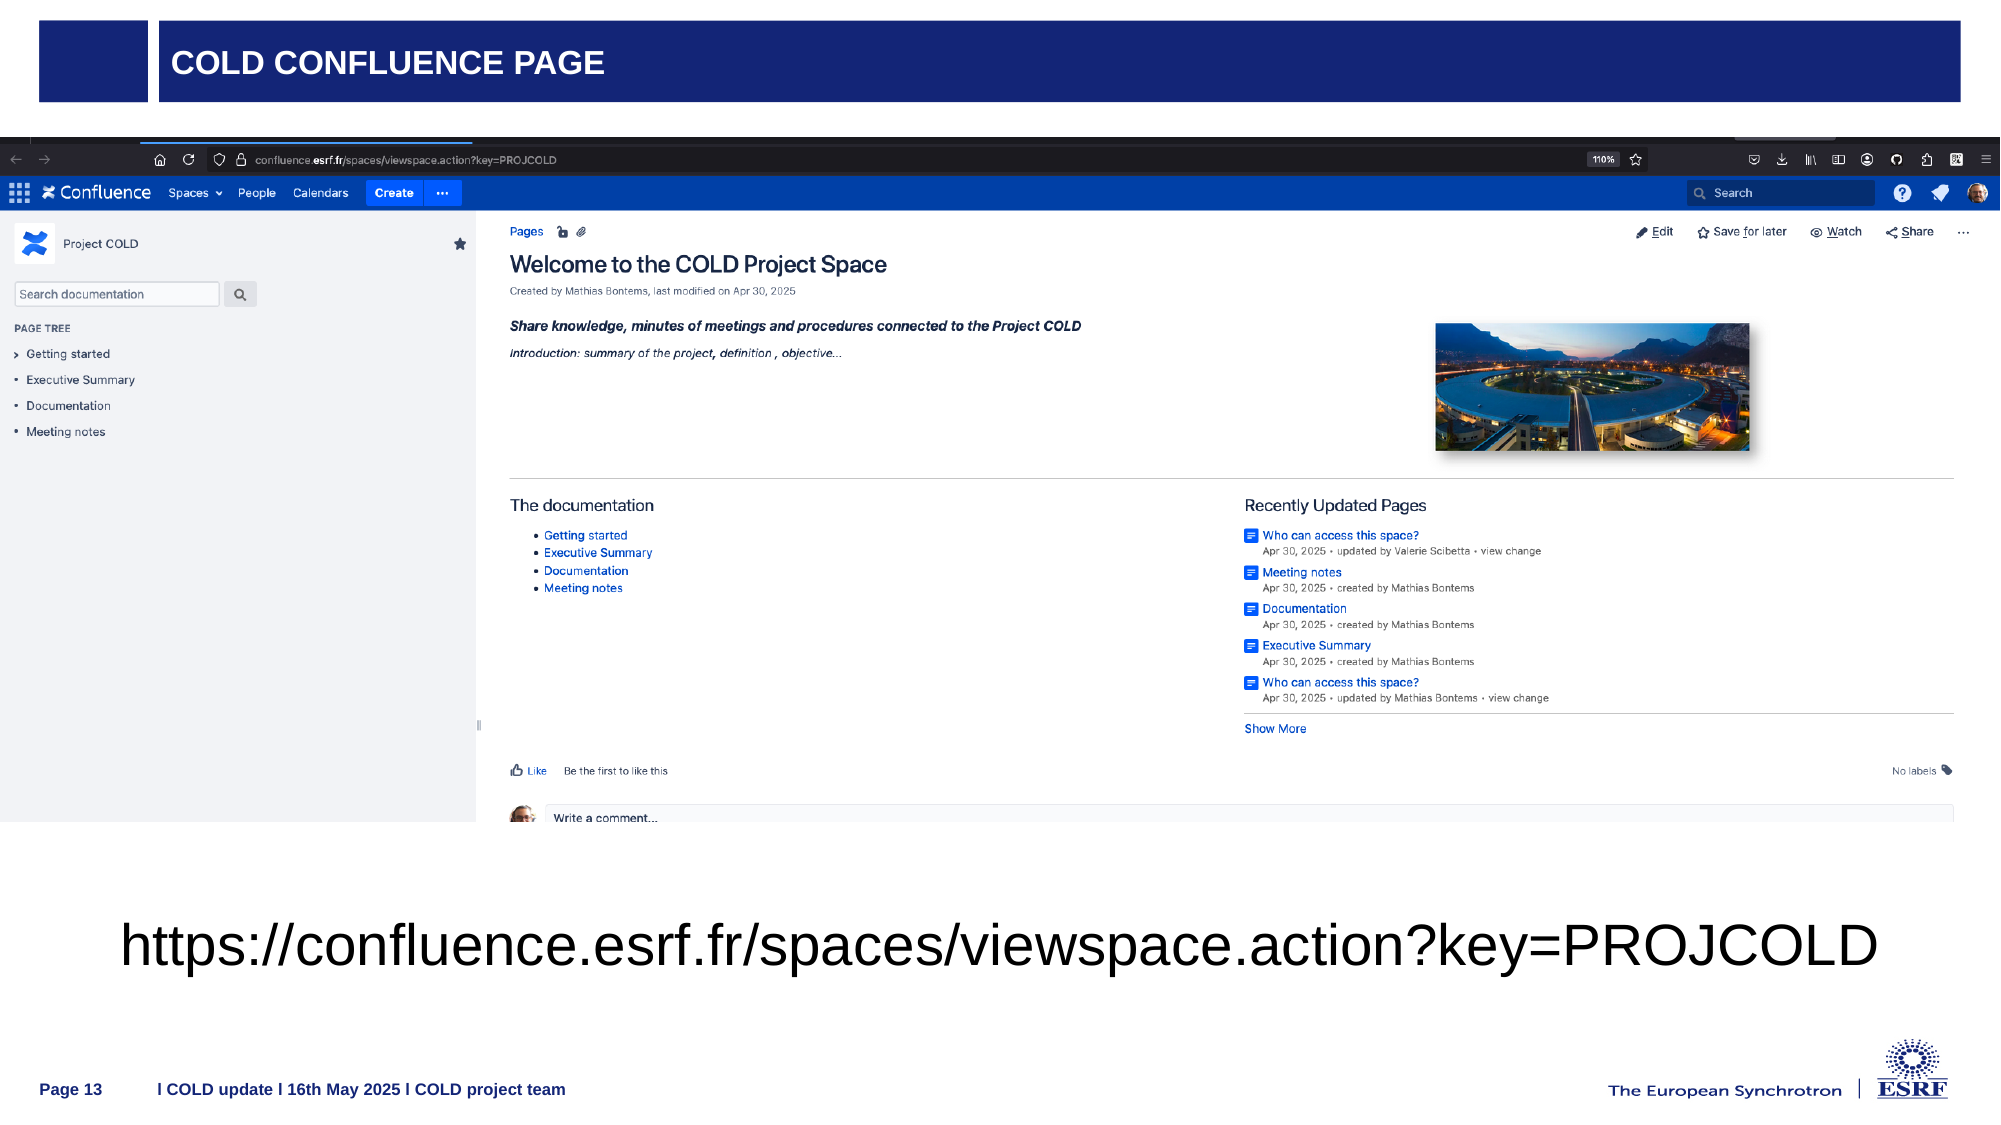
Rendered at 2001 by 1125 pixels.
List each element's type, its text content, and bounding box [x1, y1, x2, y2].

picture [0, 136, 2000, 822]
footer l COLD update l 16th May 2025 l COLD project team [157, 1063, 1496, 1099]
title COLD confluence page [159, 20, 1961, 103]
text_box https://confluence.esrf.fr/spaces/viewspace.action?key=PROJCOLD [105, 899, 1960, 985]
picture [1566, 1018, 2000, 1125]
slide_number Page 13 [39, 1063, 130, 1099]
